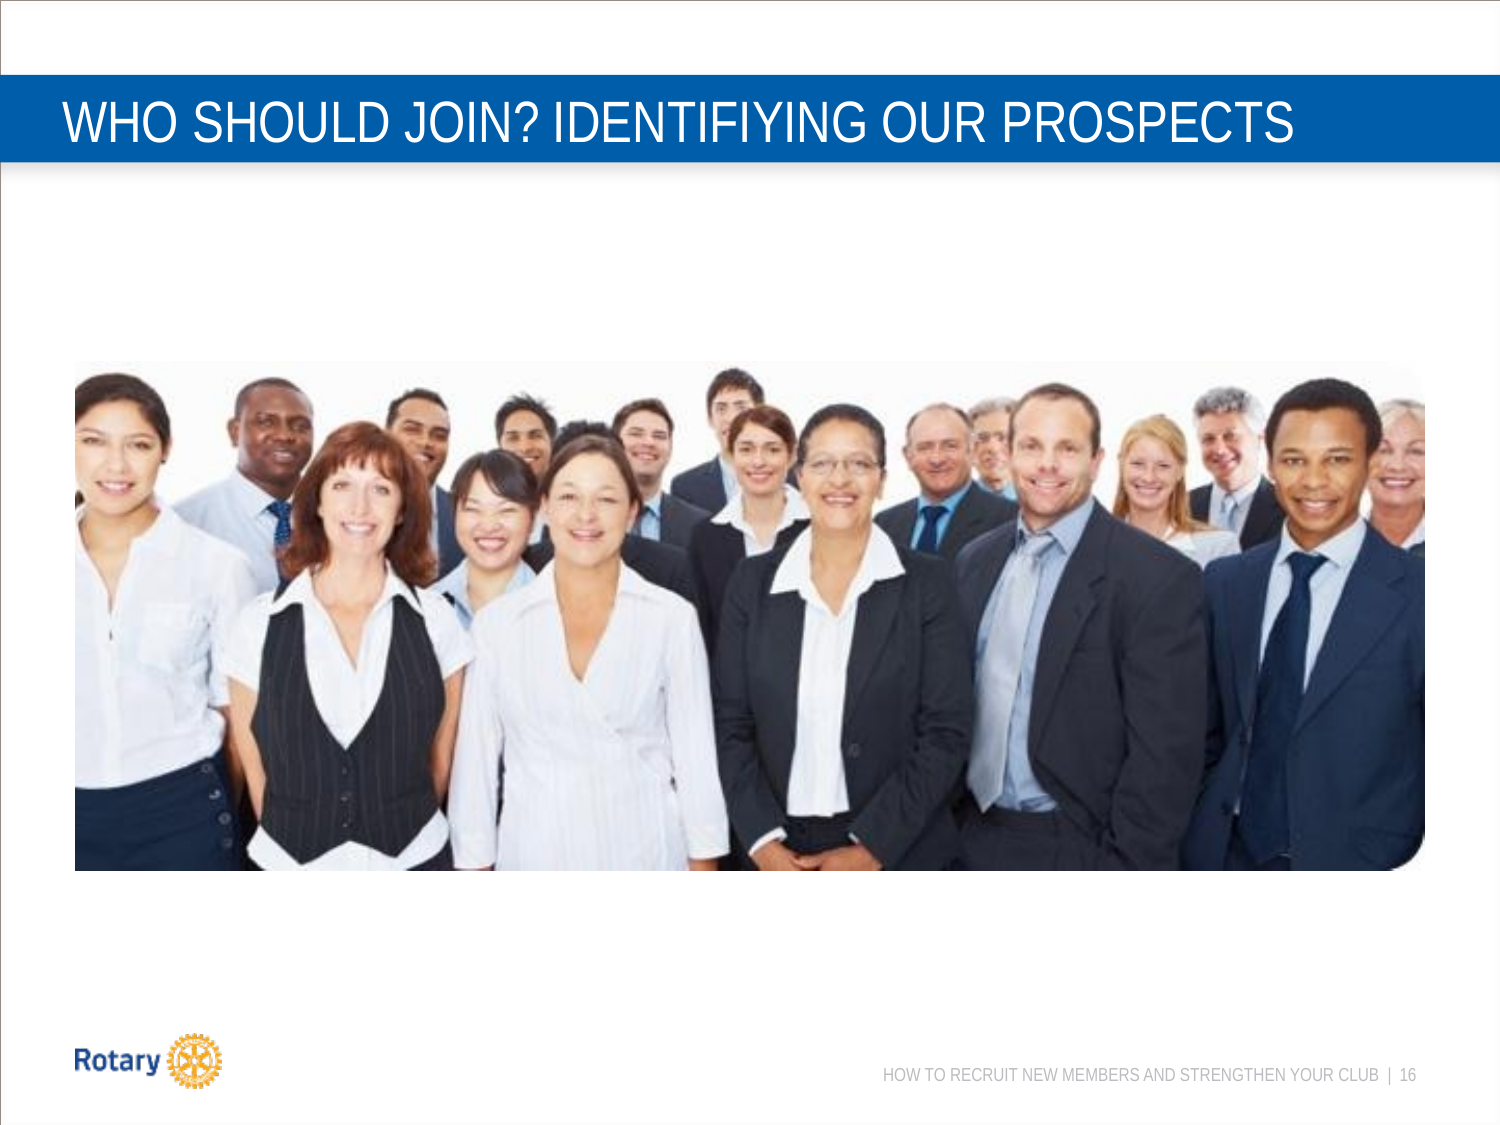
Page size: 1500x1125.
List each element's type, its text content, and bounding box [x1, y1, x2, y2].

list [74, 244, 1426, 988]
picture [75, 1033, 222, 1089]
title WHO SHOULD JOIN? IDENTIFIYING OUR PROSPECTS [62, 75, 1500, 163]
